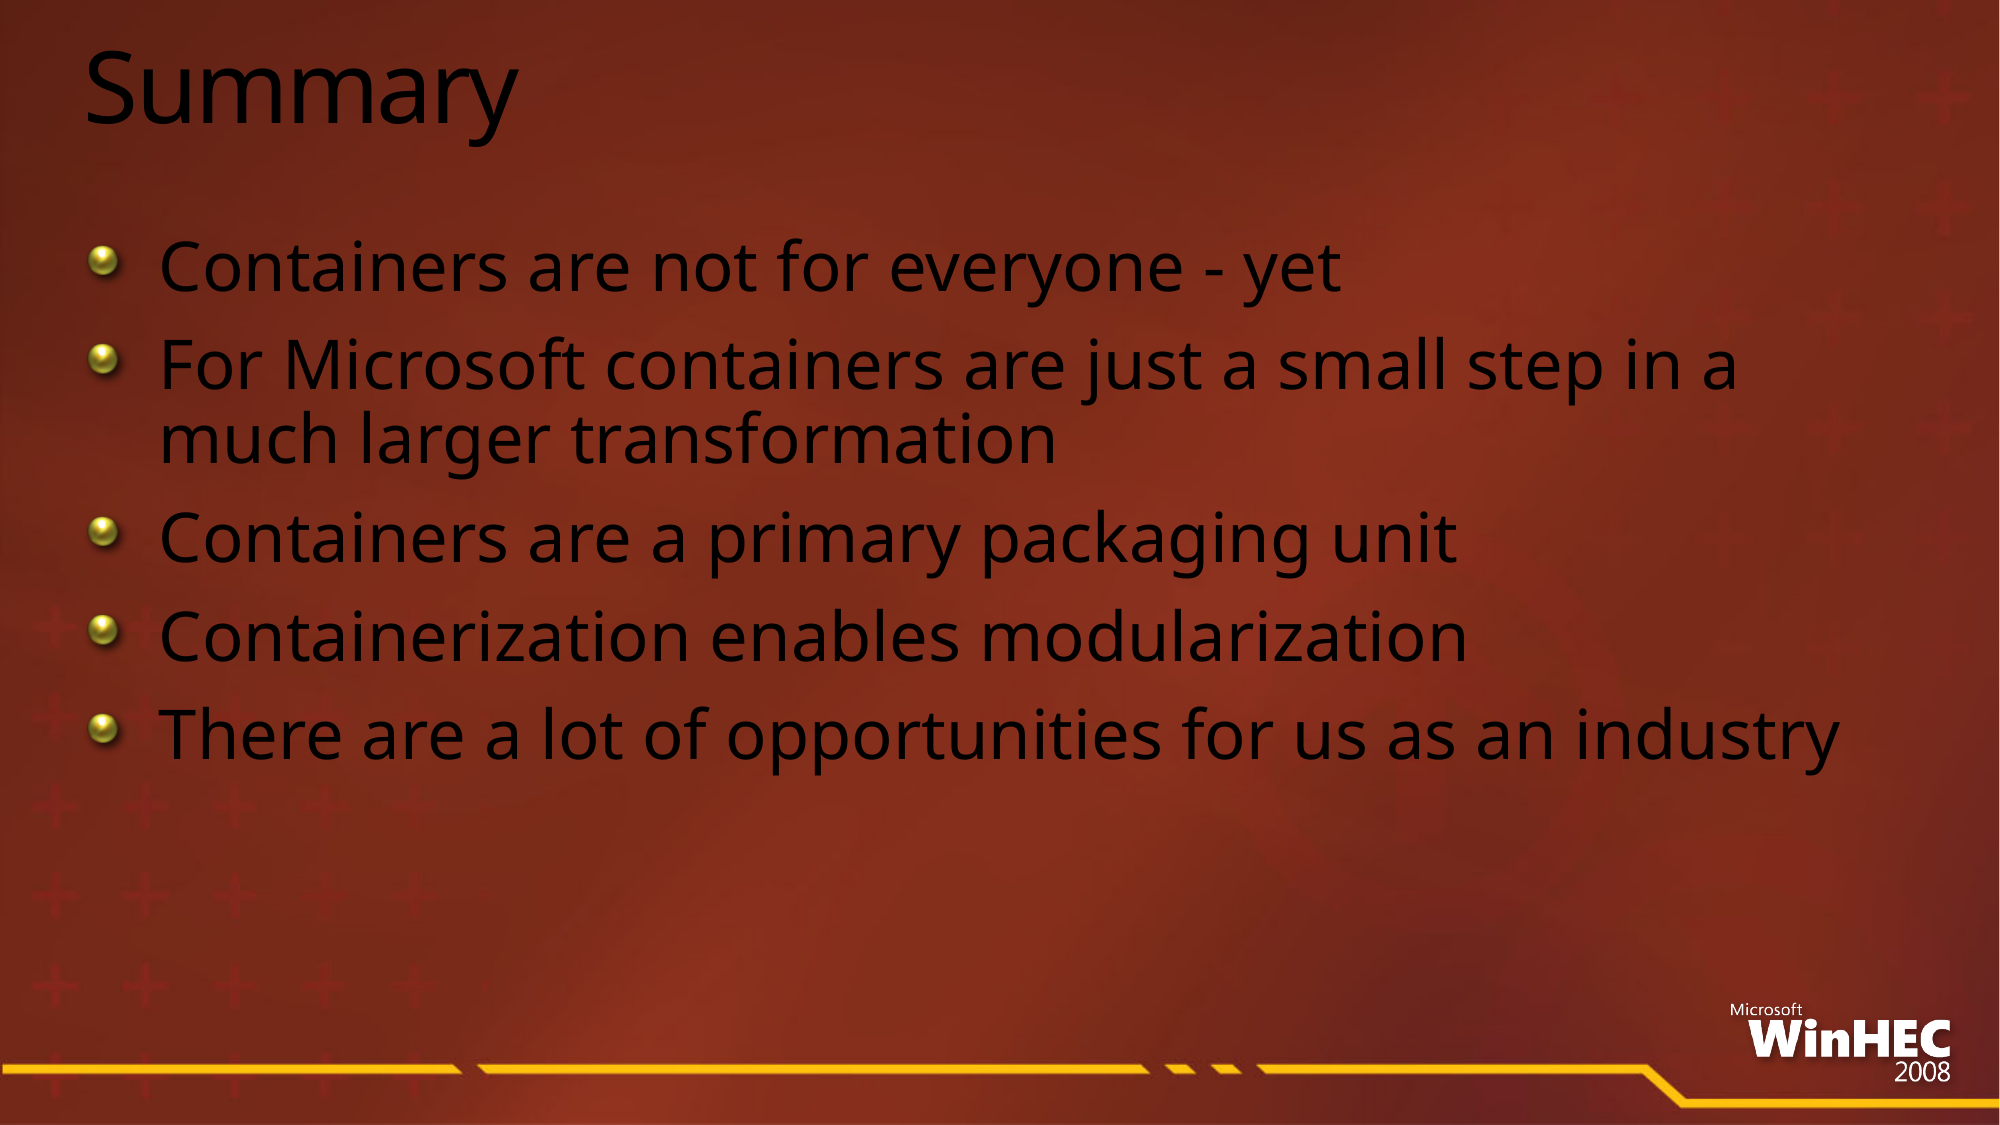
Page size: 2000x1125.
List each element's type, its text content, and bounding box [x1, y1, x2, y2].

picture [0, 0, 2000, 1125]
title Summary [83, 37, 1917, 147]
list Containers are not for everyone - yet For Microsoft containers are just a small step in a much larger transformation Containers are a primary packaging unit Containerization enables modularization There are a lot of opportunities for us as an industry [83, 231, 1917, 621]
